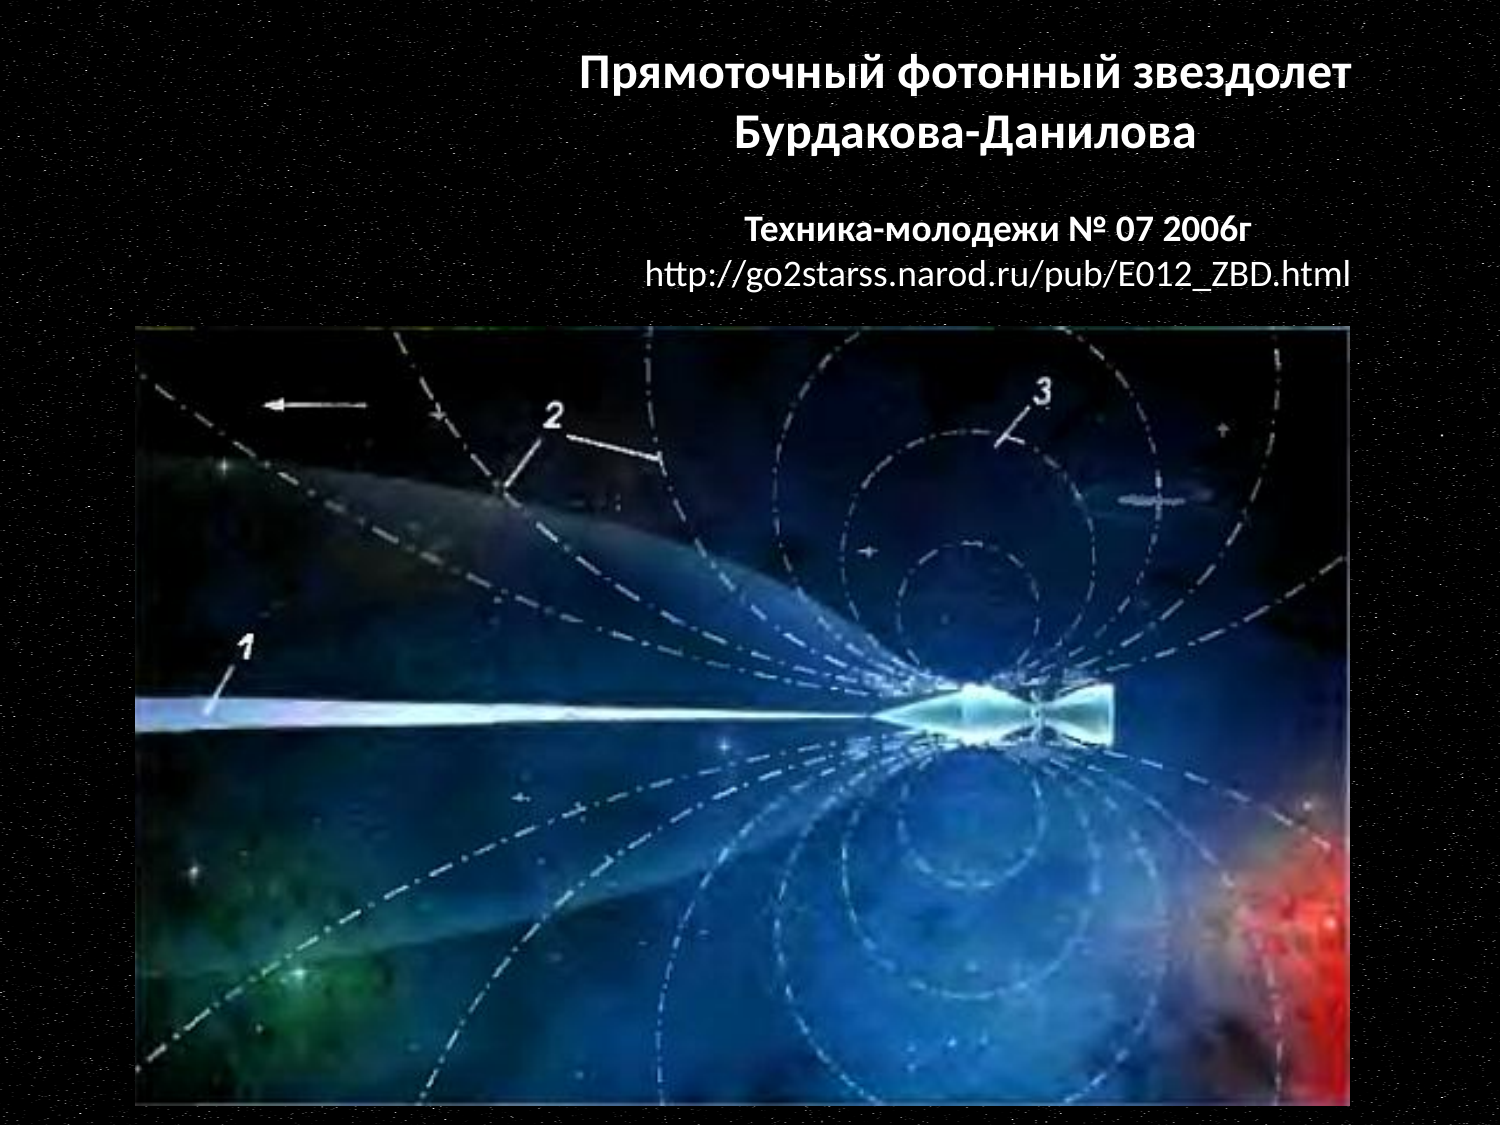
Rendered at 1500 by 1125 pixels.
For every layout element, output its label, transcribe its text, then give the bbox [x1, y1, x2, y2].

text_box Прямоточный фотонный звездолет Бурдакова-Данилова [564, 30, 1368, 166]
picture [0, 0, 1500, 1125]
text_box Техника-молодежи № 07 2006г http://go2starss.narod.ru/pub/E012_ZBD.html [629, 196, 1367, 301]
